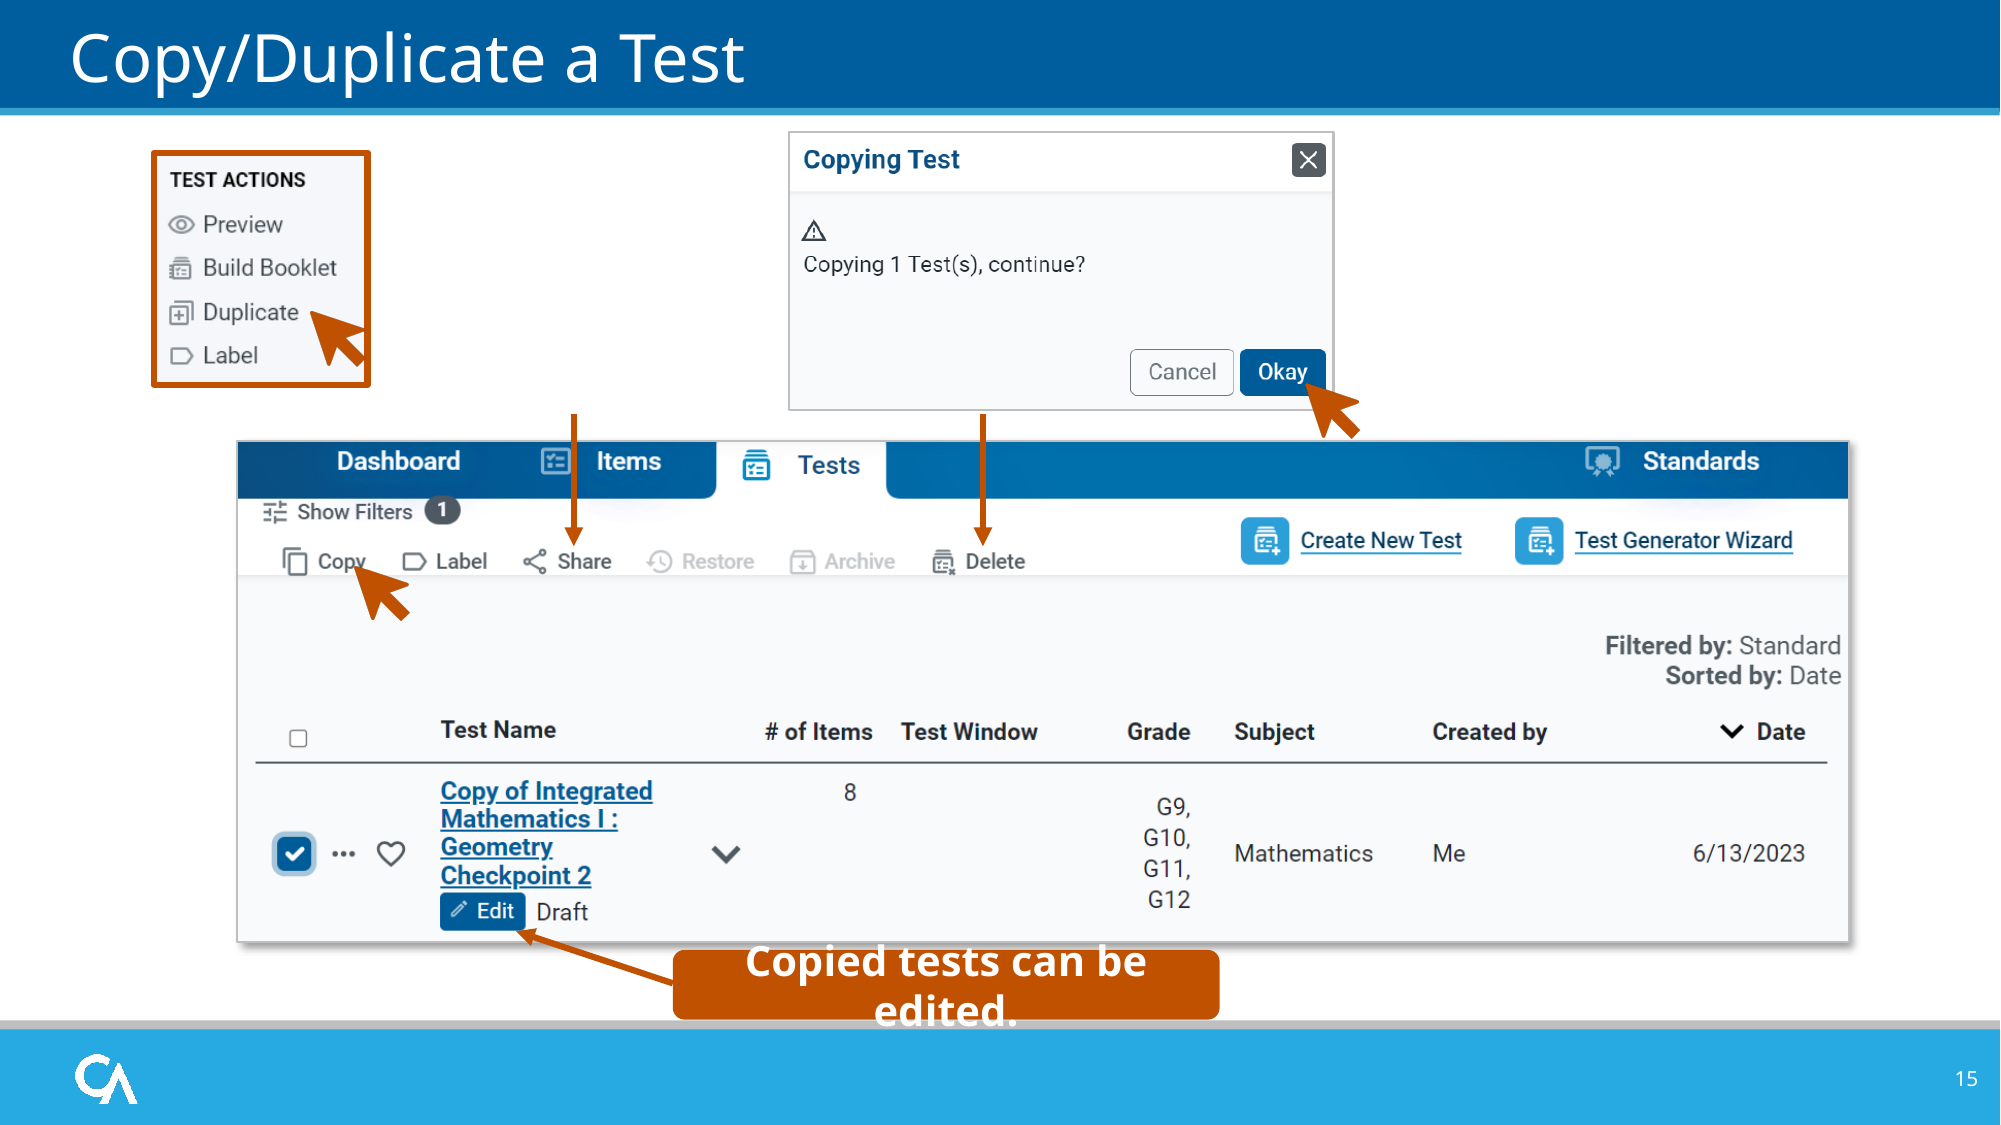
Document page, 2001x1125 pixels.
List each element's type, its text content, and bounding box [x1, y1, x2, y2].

slide_number 15 [1877, 1057, 1993, 1103]
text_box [157, 133, 1848, 1020]
title Copy/Duplicate a Test [69, 10, 1935, 96]
picture [75, 1054, 138, 1104]
